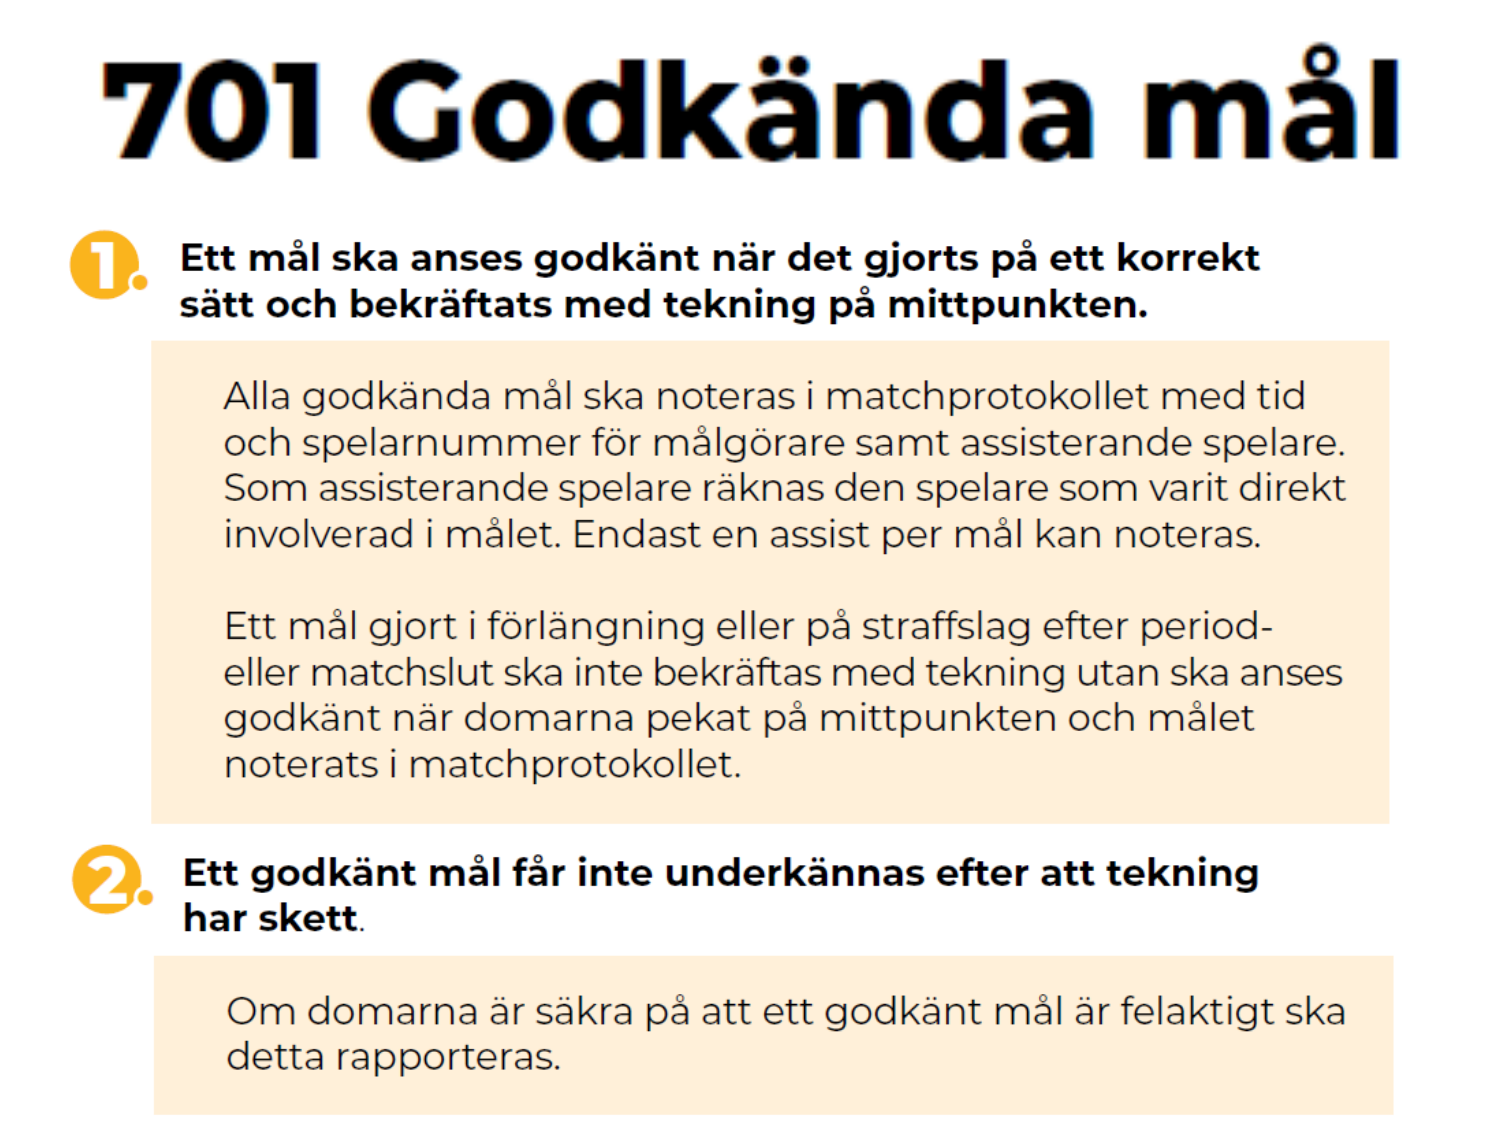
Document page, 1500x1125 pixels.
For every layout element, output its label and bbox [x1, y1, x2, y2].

picture [88, 30, 1429, 197]
picture [52, 219, 1406, 1125]
